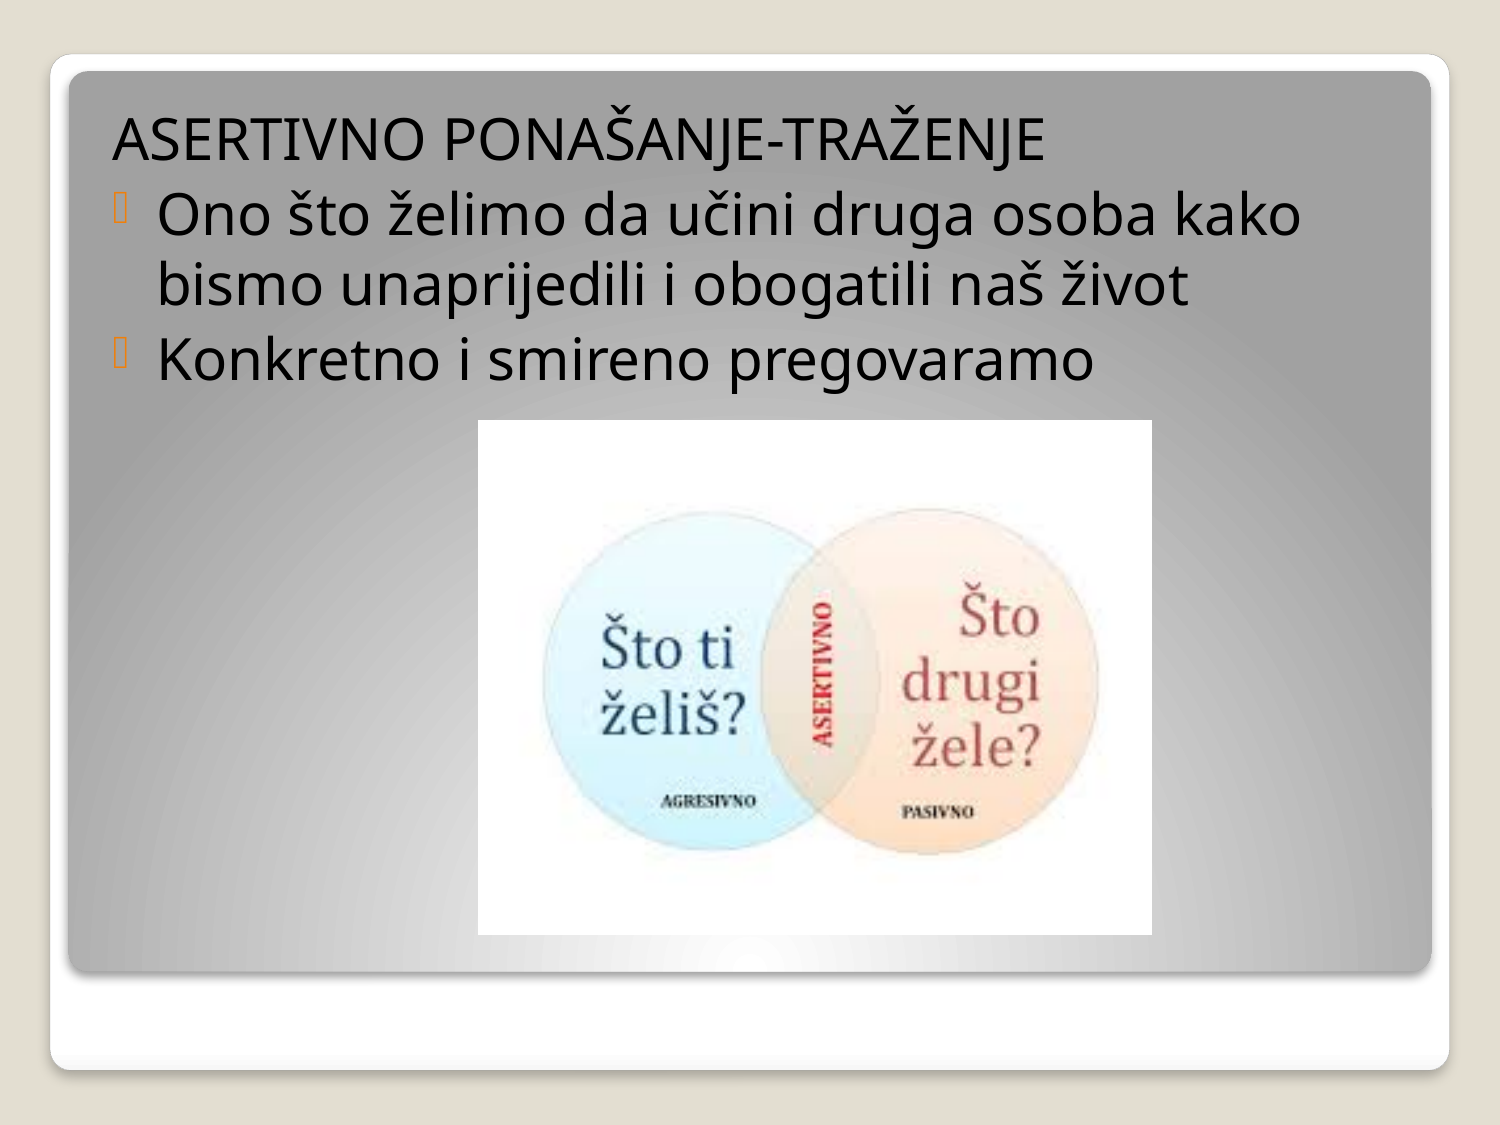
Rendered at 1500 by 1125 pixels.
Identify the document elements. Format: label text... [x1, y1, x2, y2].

list ASERTIVNO PONAŠANJE-TRAŽENJE Ono što želimo da učini druga osoba kako bismo unaprijedili i obogatili naš život Konkretno i smireno pregovaramo [82, 86, 1425, 774]
picture [478, 420, 1152, 935]
